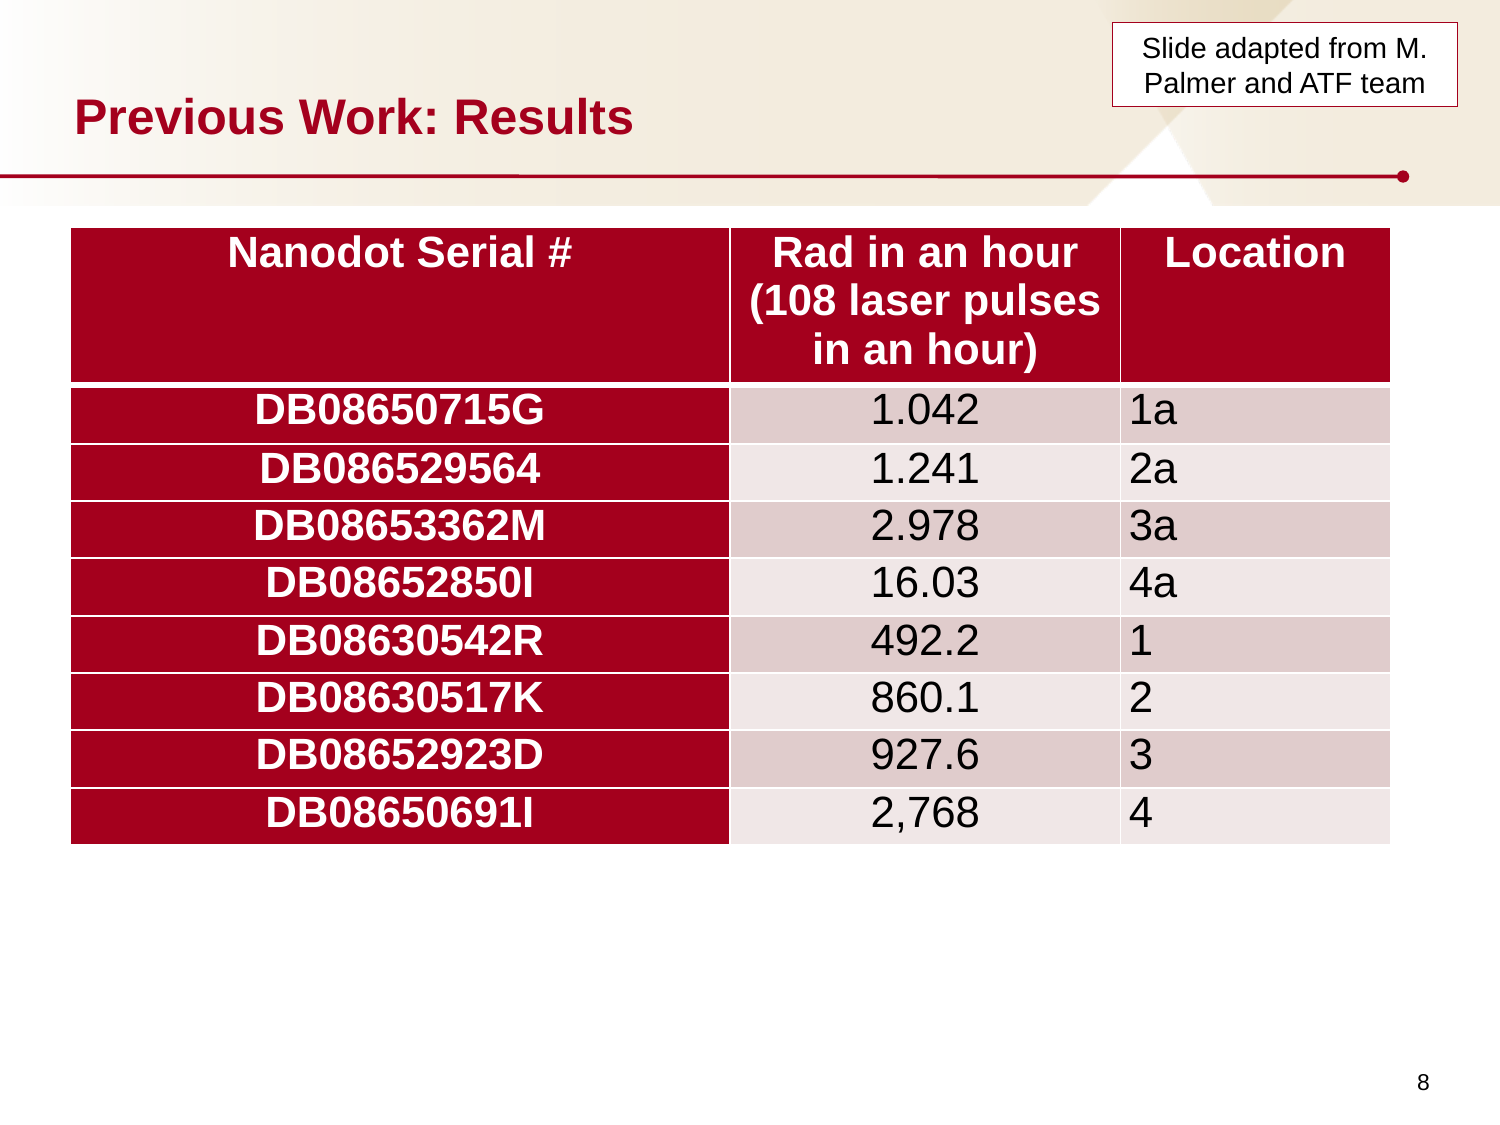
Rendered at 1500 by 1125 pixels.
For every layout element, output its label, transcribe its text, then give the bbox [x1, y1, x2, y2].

table_cell 1a [1121, 388, 1390, 443]
title Previous Work: Results [74, 21, 1404, 145]
table_cell 2,768 [731, 789, 1120, 844]
table_cell DB086529564 [71, 445, 729, 500]
table_cell 492.2 [731, 617, 1120, 672]
table_cell 927.6 [731, 731, 1120, 787]
table_cell 2.978 [731, 502, 1120, 557]
table_header Rad in an hour (108 laser pulses in an hour) [731, 228, 1120, 382]
table_cell 2a [1121, 445, 1390, 500]
table_header Location [1121, 228, 1390, 382]
table_cell DB08653362M [71, 502, 729, 557]
table_cell 1 [1121, 617, 1390, 672]
table_cell DB08630517K [71, 674, 729, 729]
table_cell DB08650691I [71, 789, 729, 844]
table_cell 1.241 [731, 445, 1120, 500]
table_cell 4 [1121, 789, 1390, 844]
table_cell 3a [1121, 502, 1390, 557]
table_cell 16.03 [731, 559, 1120, 615]
picture [0, 0, 1500, 206]
table_cell DB08652850I [71, 559, 729, 615]
table_cell 1.042 [731, 388, 1120, 443]
table_cell DB08630542R [71, 617, 729, 672]
table_cell DB08652923D [71, 731, 729, 787]
text_box Slide adapted from M. Palmer and ATF team [1112, 22, 1458, 107]
slide_number 8 [1405, 1036, 1458, 1125]
table_cell DB08650715G [71, 388, 729, 443]
table_cell 2 [1121, 674, 1390, 729]
table_cell 4a [1121, 559, 1390, 615]
table_cell 860.1 [731, 674, 1120, 729]
table_header Nanodot Serial # [71, 228, 729, 382]
table_cell 3 [1121, 731, 1390, 787]
